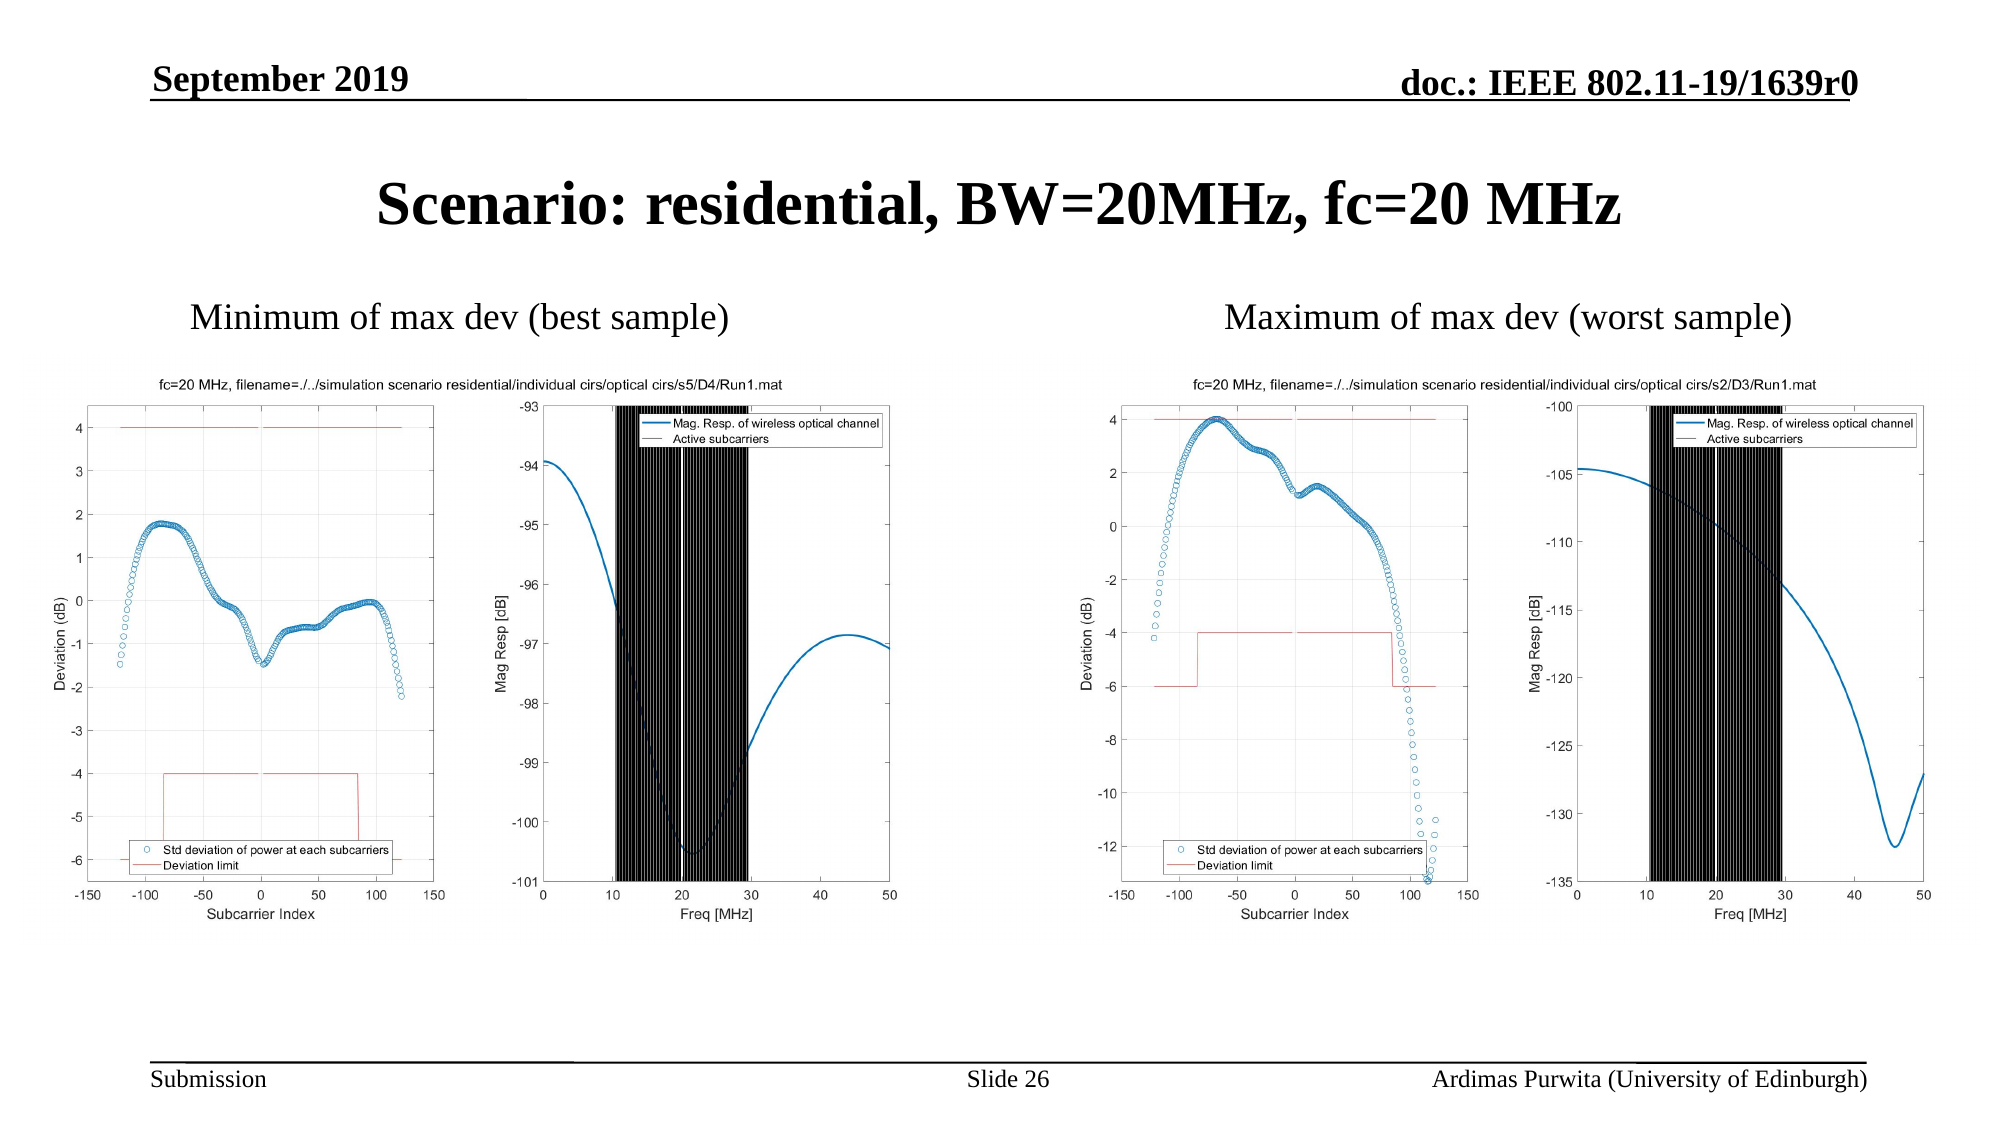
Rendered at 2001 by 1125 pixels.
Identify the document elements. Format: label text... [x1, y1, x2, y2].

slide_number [152, 54, 563, 100]
slide_number Slide 26 [950, 1061, 1067, 1123]
title Scenario: residential, BW=20MHz, fc=20 MHz [149, 112, 1850, 288]
text_box Maximum of max dev (worst sample) [1209, 285, 1878, 345]
picture [19, 353, 1981, 945]
footer Ardimas Purwita (University of Edinburgh) [1171, 1061, 1869, 1093]
text_box Minimum of max dev (best sample) [175, 285, 765, 345]
